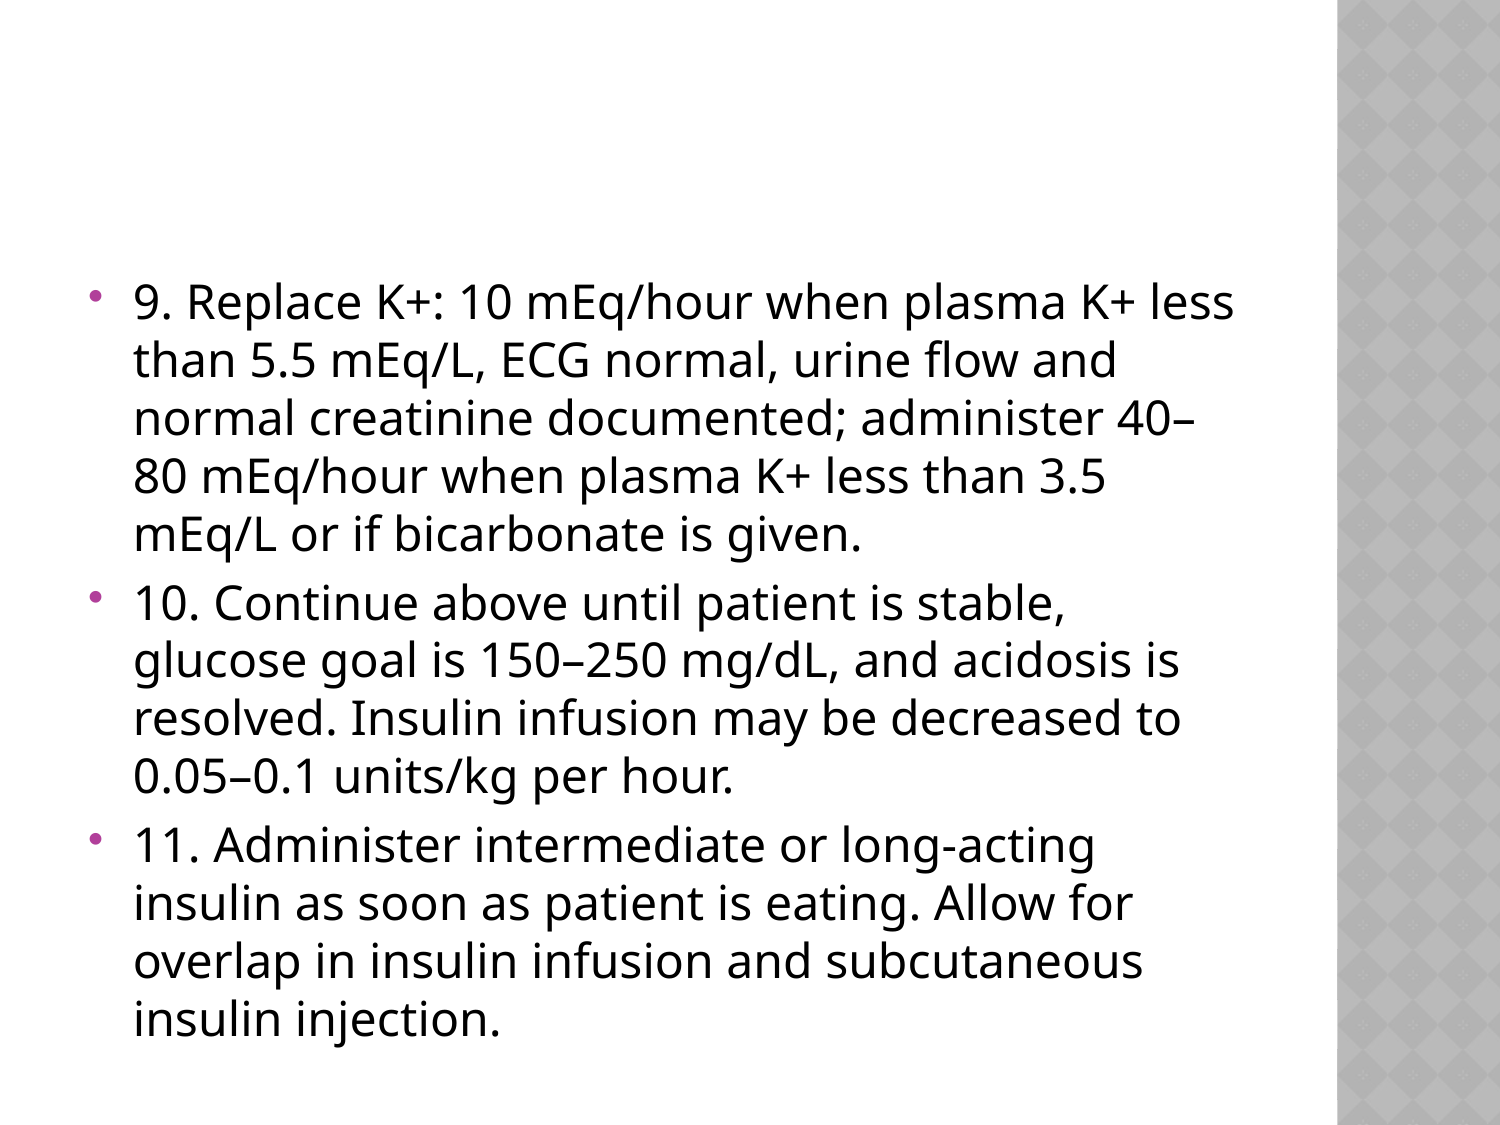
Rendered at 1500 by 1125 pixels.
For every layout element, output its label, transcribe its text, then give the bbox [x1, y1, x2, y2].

list 9. Replace K+: 10 mEq/hour when plasma K+ less than 5.5 mEq/L, ECG normal, urine flow and normal creatinine documented; administer 40–80 mEq/hour when plasma K+ less than 3.5 mEq/L or if bicarbonate is given. 10. Continue above until patient is stable, glucose goal is 150–250 mg/dL, and acidosis is resolved. Insulin infusion may be decreased to 0.05–0.1 units/kg per hour. 11. Administer intermediate or long-acting insulin as soon as patient is eating. Allow for overlap in insulin infusion and subcutaneous insulin injection. [75, 264, 1263, 1059]
